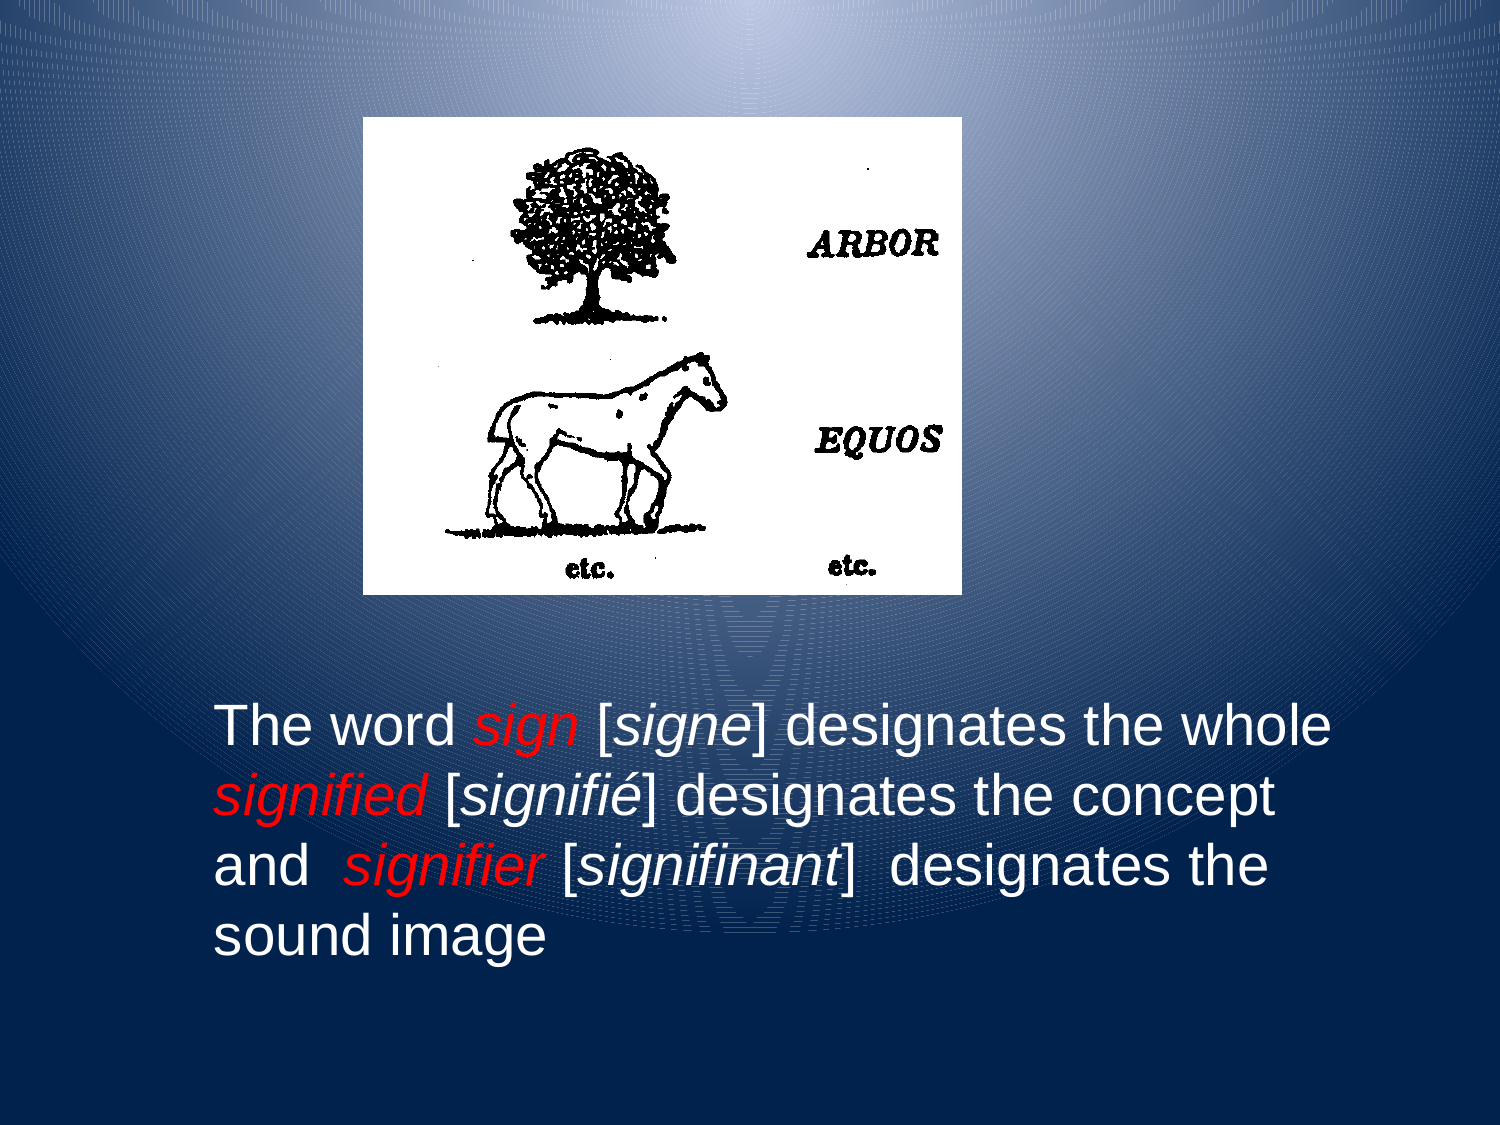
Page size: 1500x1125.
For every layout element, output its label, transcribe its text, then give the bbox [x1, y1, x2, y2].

picture [363, 116, 962, 595]
text_box The word sign [signe] designates the whole signified [signifié] designates the concept and signifier [signifinant] designates the sound image [199, 679, 1383, 975]
